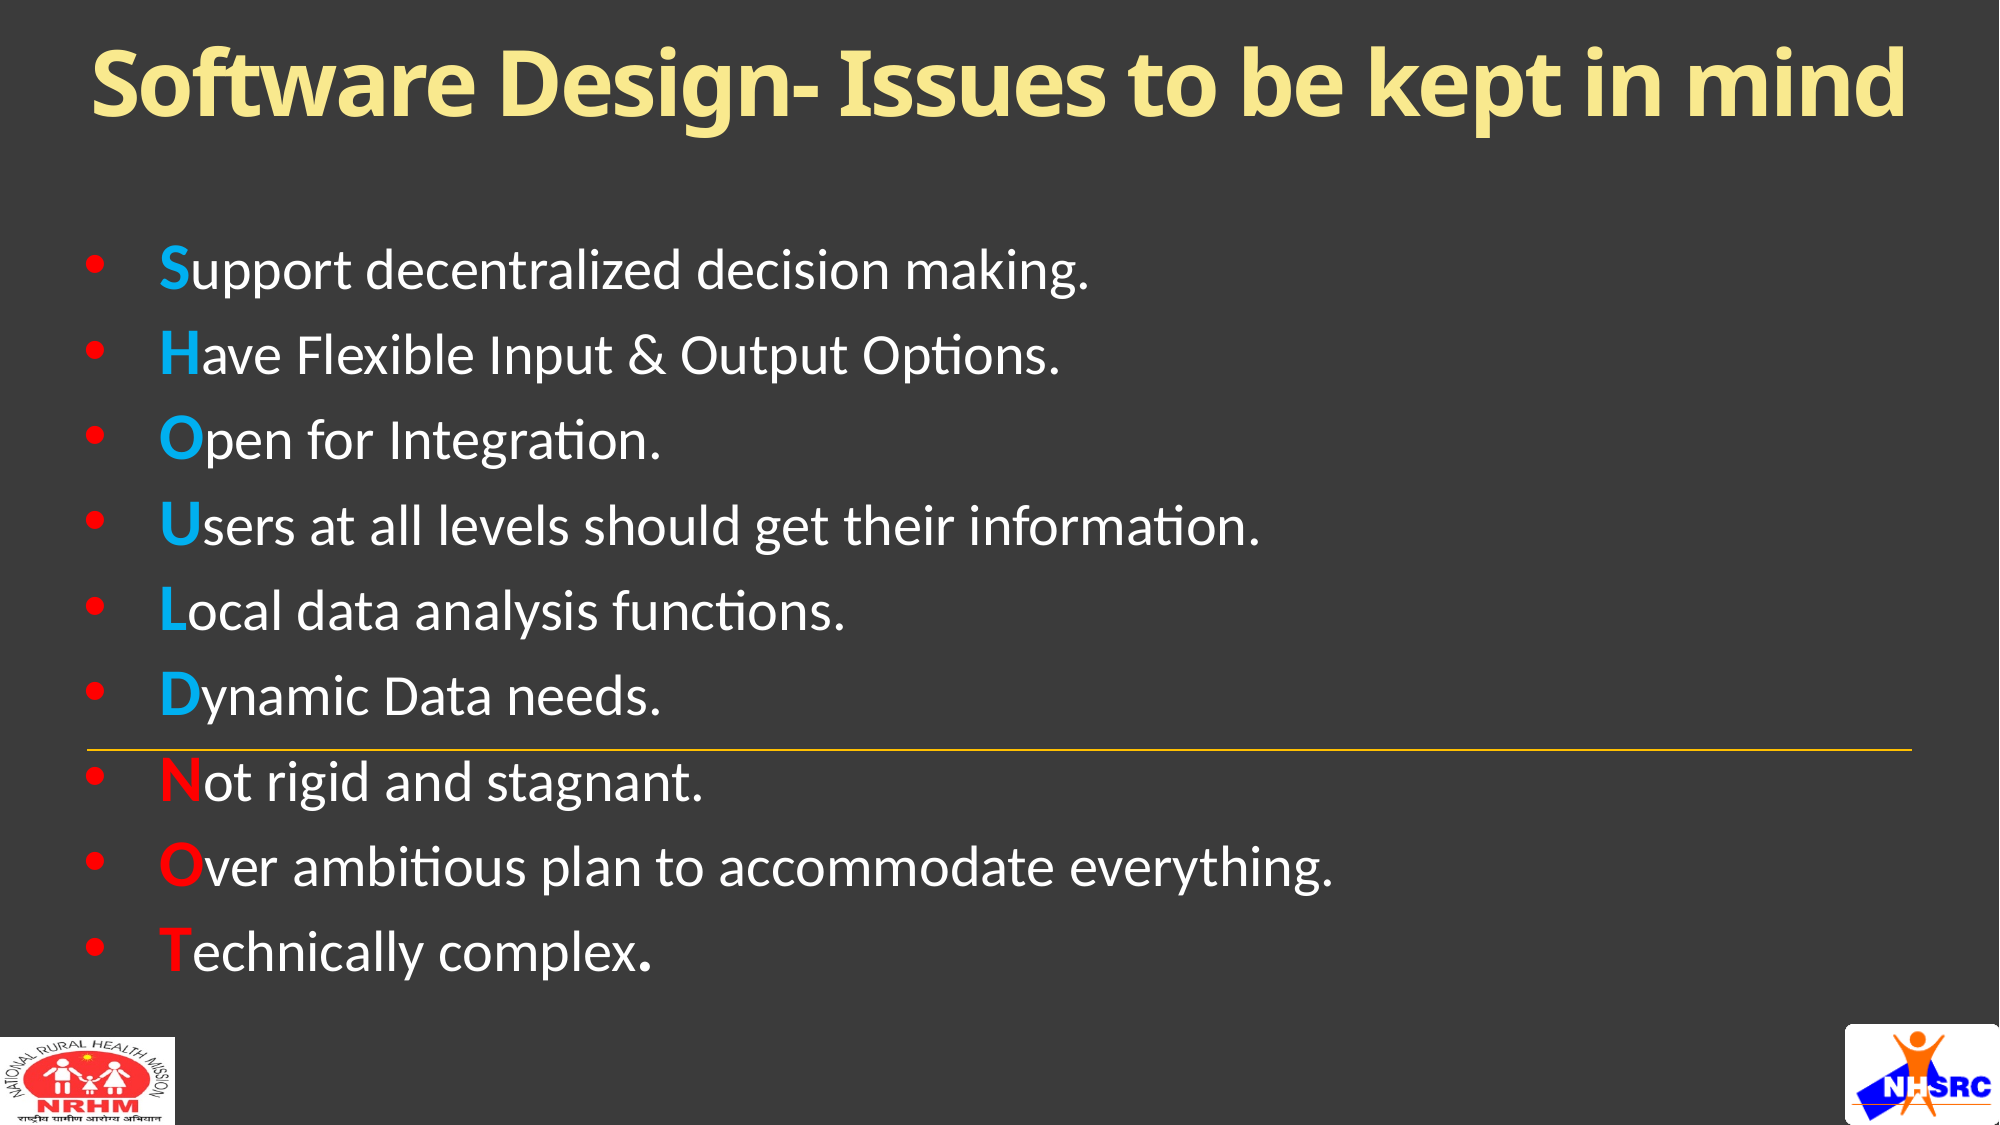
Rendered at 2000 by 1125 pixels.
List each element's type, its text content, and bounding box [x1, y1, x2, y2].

title Software Design- Issues to be kept in mind [84, 37, 1917, 147]
picture [1845, 1024, 2000, 1125]
list Support decentralized decision making. Have Flexible Input & Output Options. Open for Integration. Users at all levels should get their information. Local data analysis functions. Dynamic Data needs. Not rigid and stagnant. Over ambitious plan to accommodate everything. Technically complex. [83, 231, 1917, 1075]
picture [0, 1037, 175, 1125]
